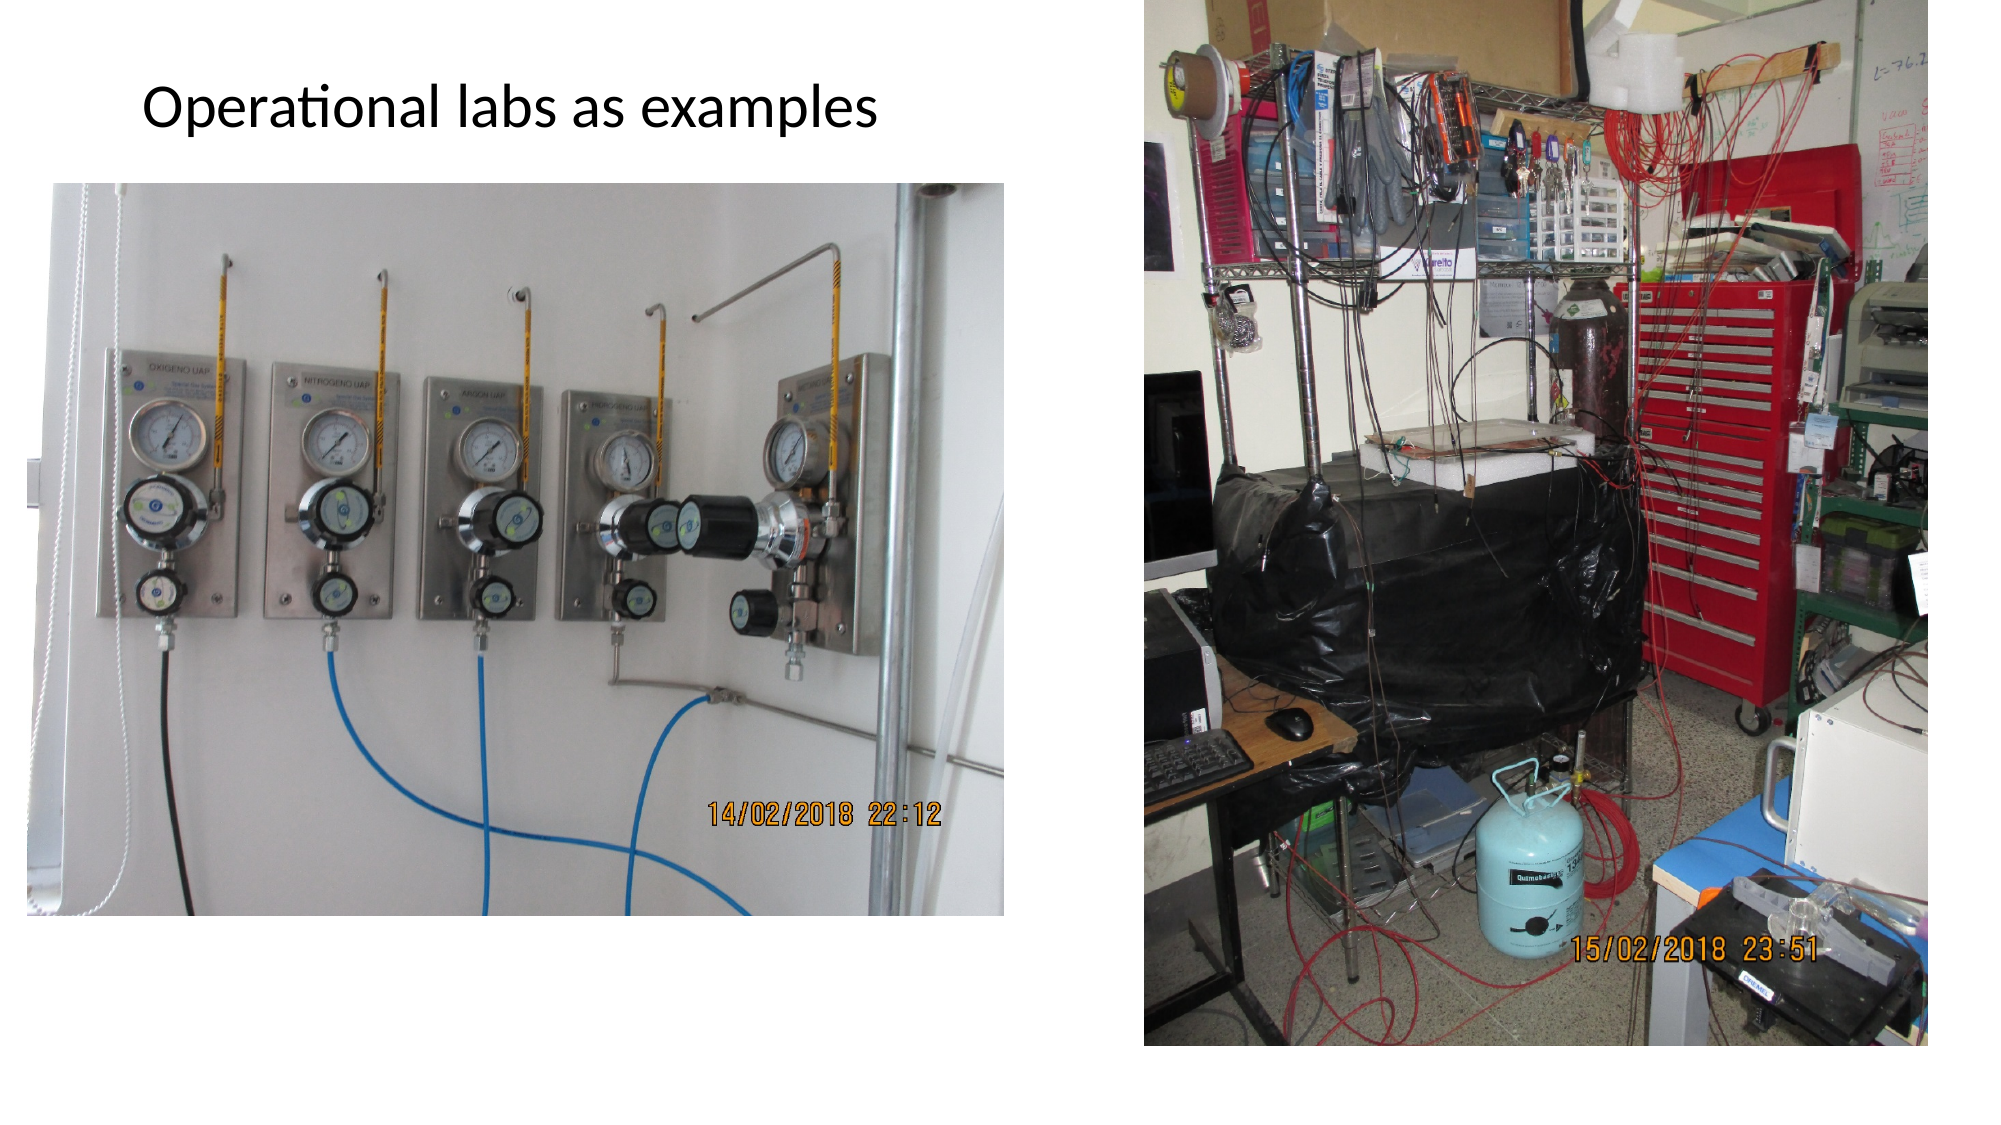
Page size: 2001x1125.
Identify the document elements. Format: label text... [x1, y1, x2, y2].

text_box Operational labs as examples [127, 57, 1034, 147]
picture [27, 183, 1004, 916]
picture [1013, 1, 2000, 1045]
